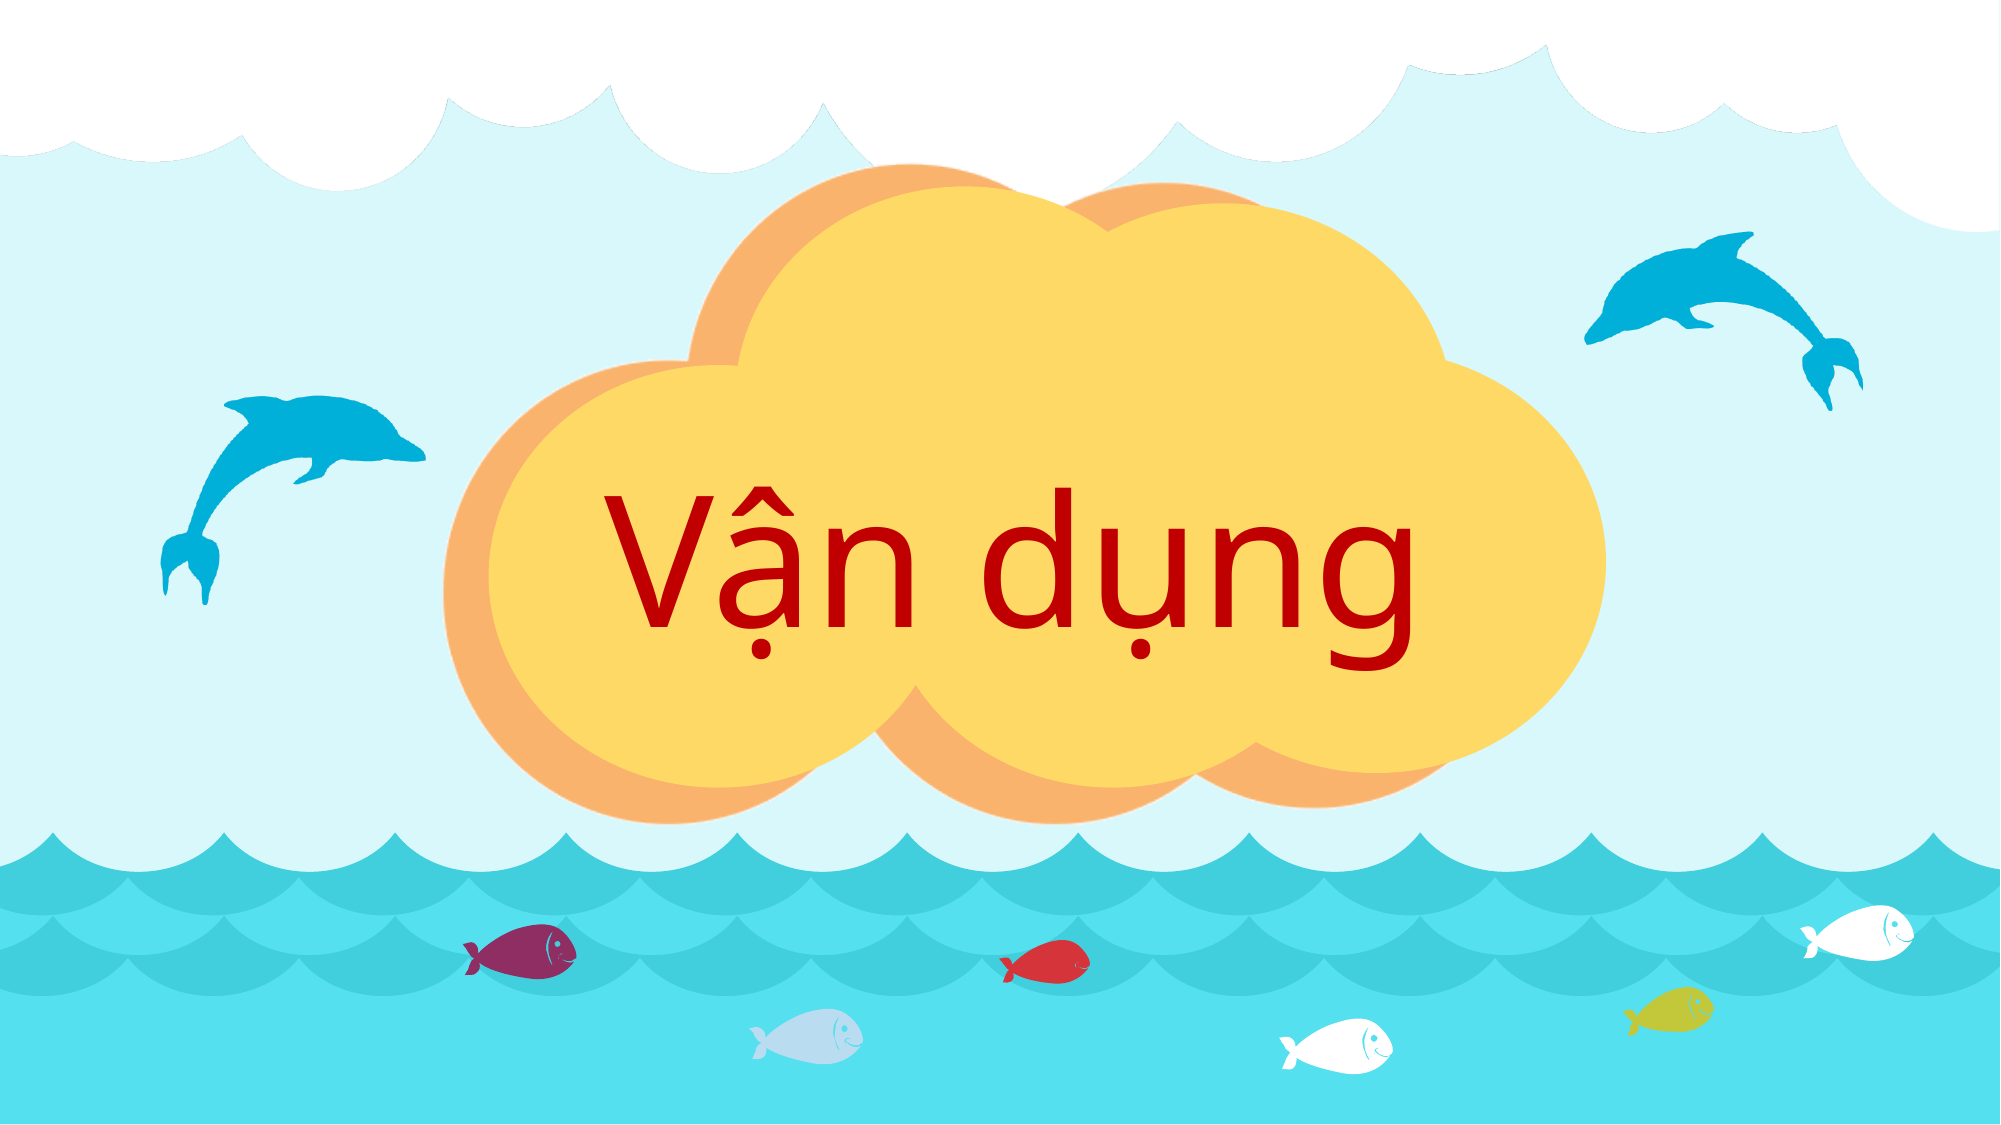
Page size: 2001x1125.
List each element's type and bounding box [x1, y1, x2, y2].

list [398, 132, 1691, 870]
text_box [0, 832, 2000, 1125]
text_box [488, 186, 1606, 788]
picture [0, 0, 2001, 1125]
